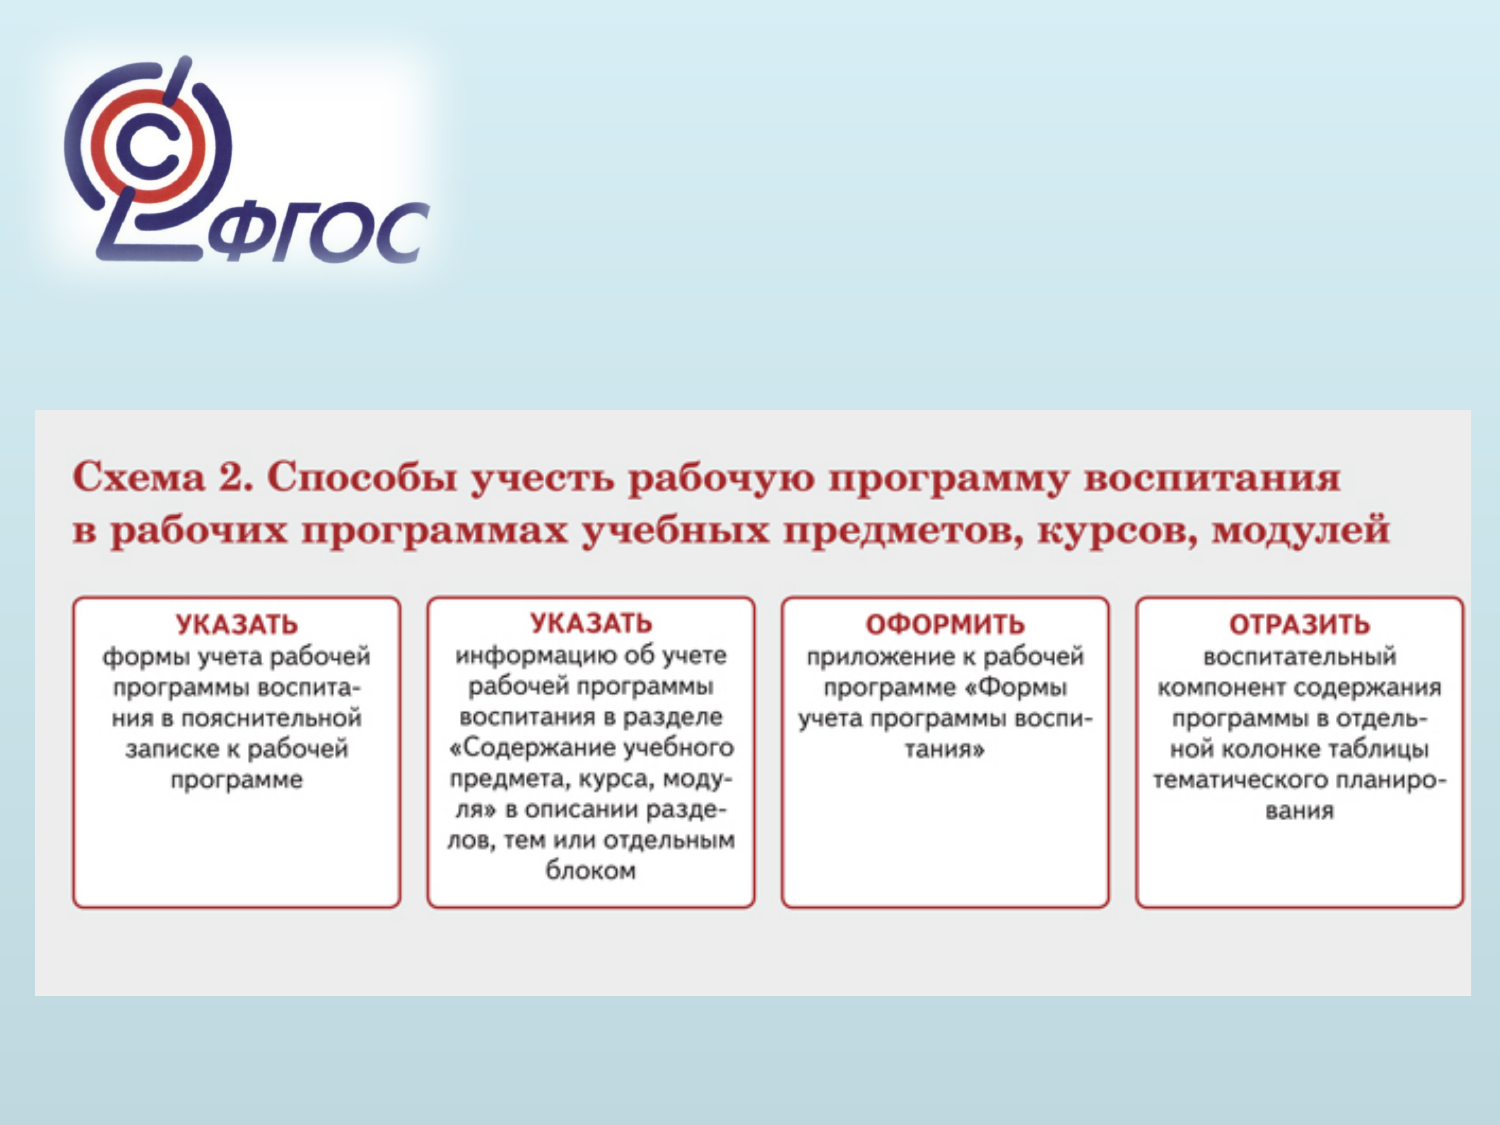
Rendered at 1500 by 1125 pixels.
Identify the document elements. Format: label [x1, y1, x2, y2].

picture [0, 0, 481, 317]
picture [34, 409, 1472, 997]
